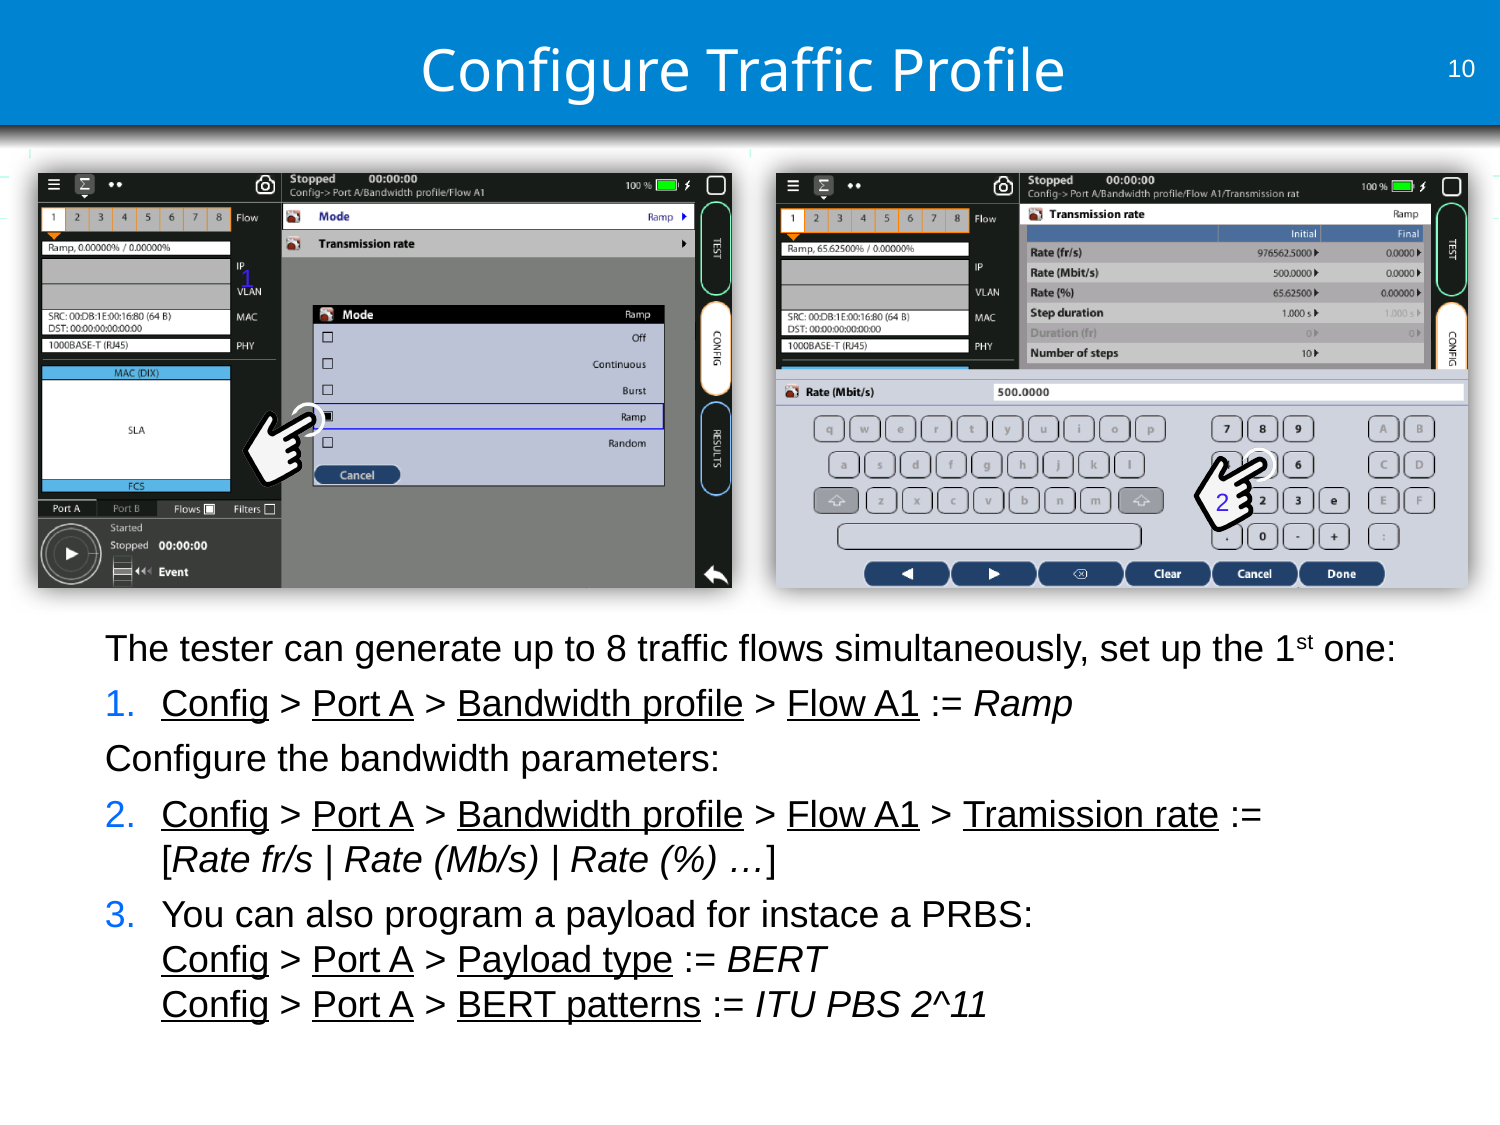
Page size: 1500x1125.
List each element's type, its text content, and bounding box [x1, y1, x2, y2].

picture [37, 173, 732, 588]
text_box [1175, 425, 1300, 543]
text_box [225, 255, 336, 479]
title Configure Traffic Profile [0, 0, 1500, 138]
picture [775, 173, 1468, 588]
list The tester can generate up to 8 traffic flows simultaneously, set up the 1st one: Config > Port A > Bandwidth profile > Flow A1 := Ramp Configure the bandwidth parameters: Config > Port A > Bandwidth profile > Flow A1 > Tramission rate := [Rate fr/s | Rate (Mb/s) | Rate (%) …] You can also program a payload for instace a PRBS: Config > Port A > Payload type := BERT Config > Port A > BERT patterns := ITU PBS 2^11 [75, 615, 1424, 1067]
